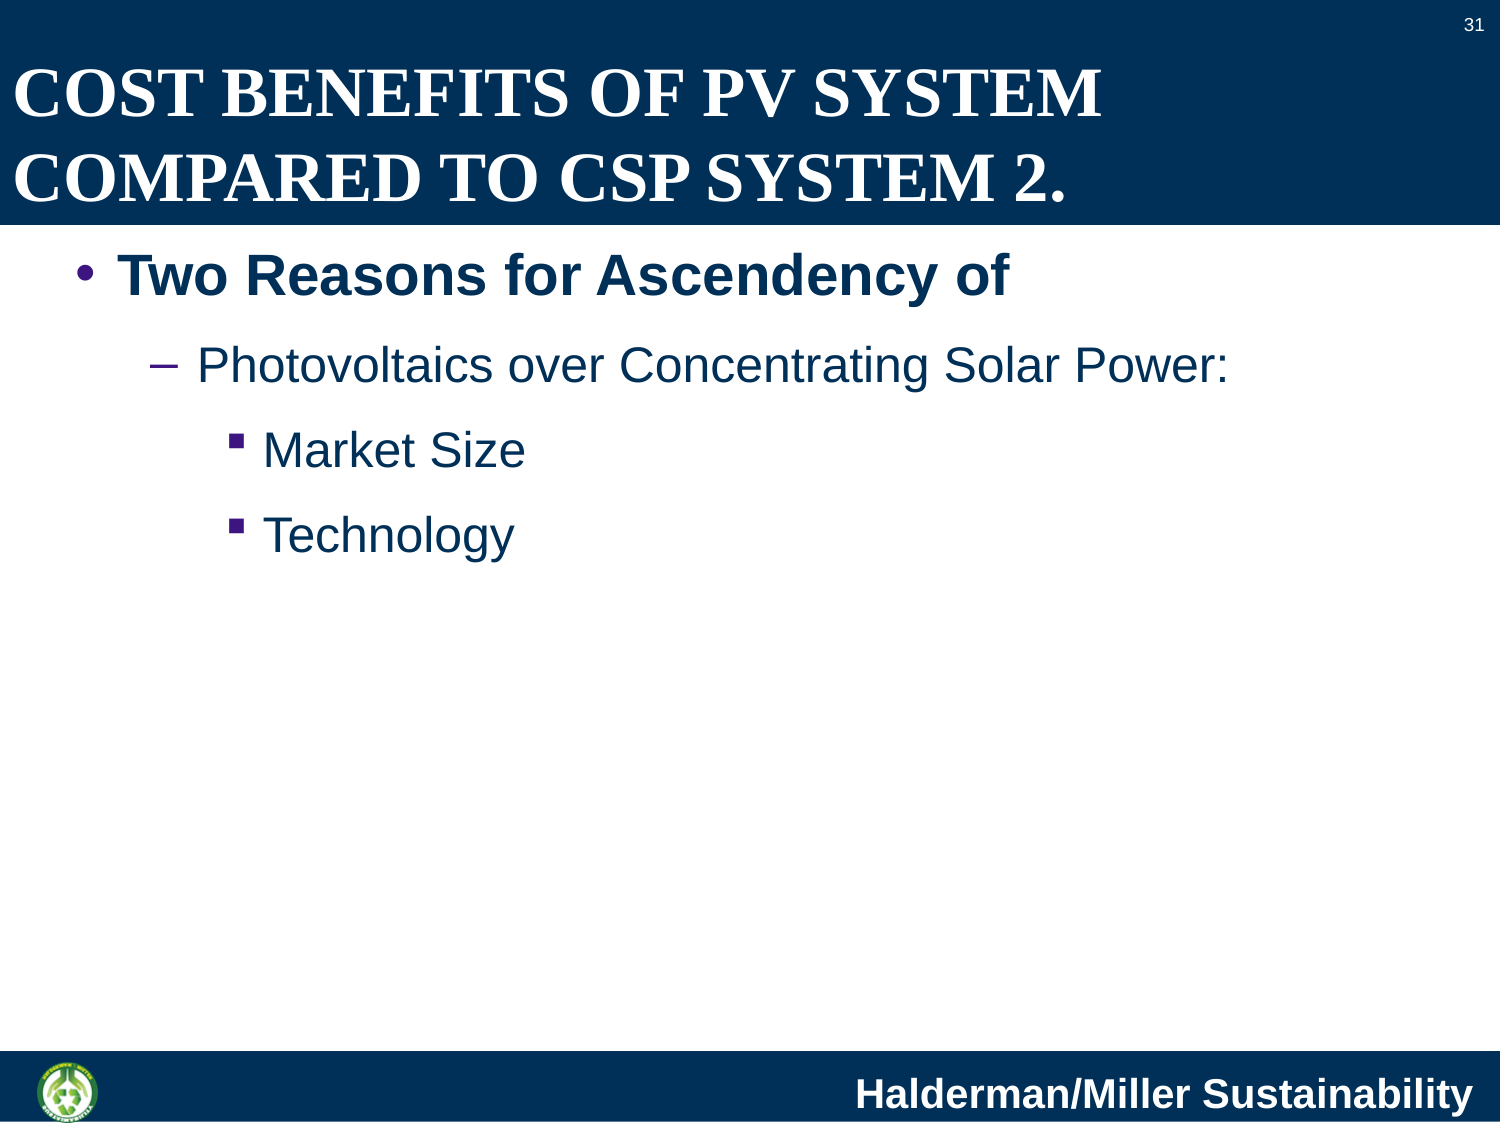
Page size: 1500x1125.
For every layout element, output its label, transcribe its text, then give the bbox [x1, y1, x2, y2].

list Two Reasons for Ascendency of Photovoltaics over Concentrating Solar Power: Market Size Technology [75, 237, 1425, 980]
picture [37, 1062, 98, 1123]
slide_number 31 [1389, 0, 1500, 49]
title COST BENEFITS OF PV SYSTEM COMPARED TO CSP SYSTEM 2. [12, 35, 1363, 216]
